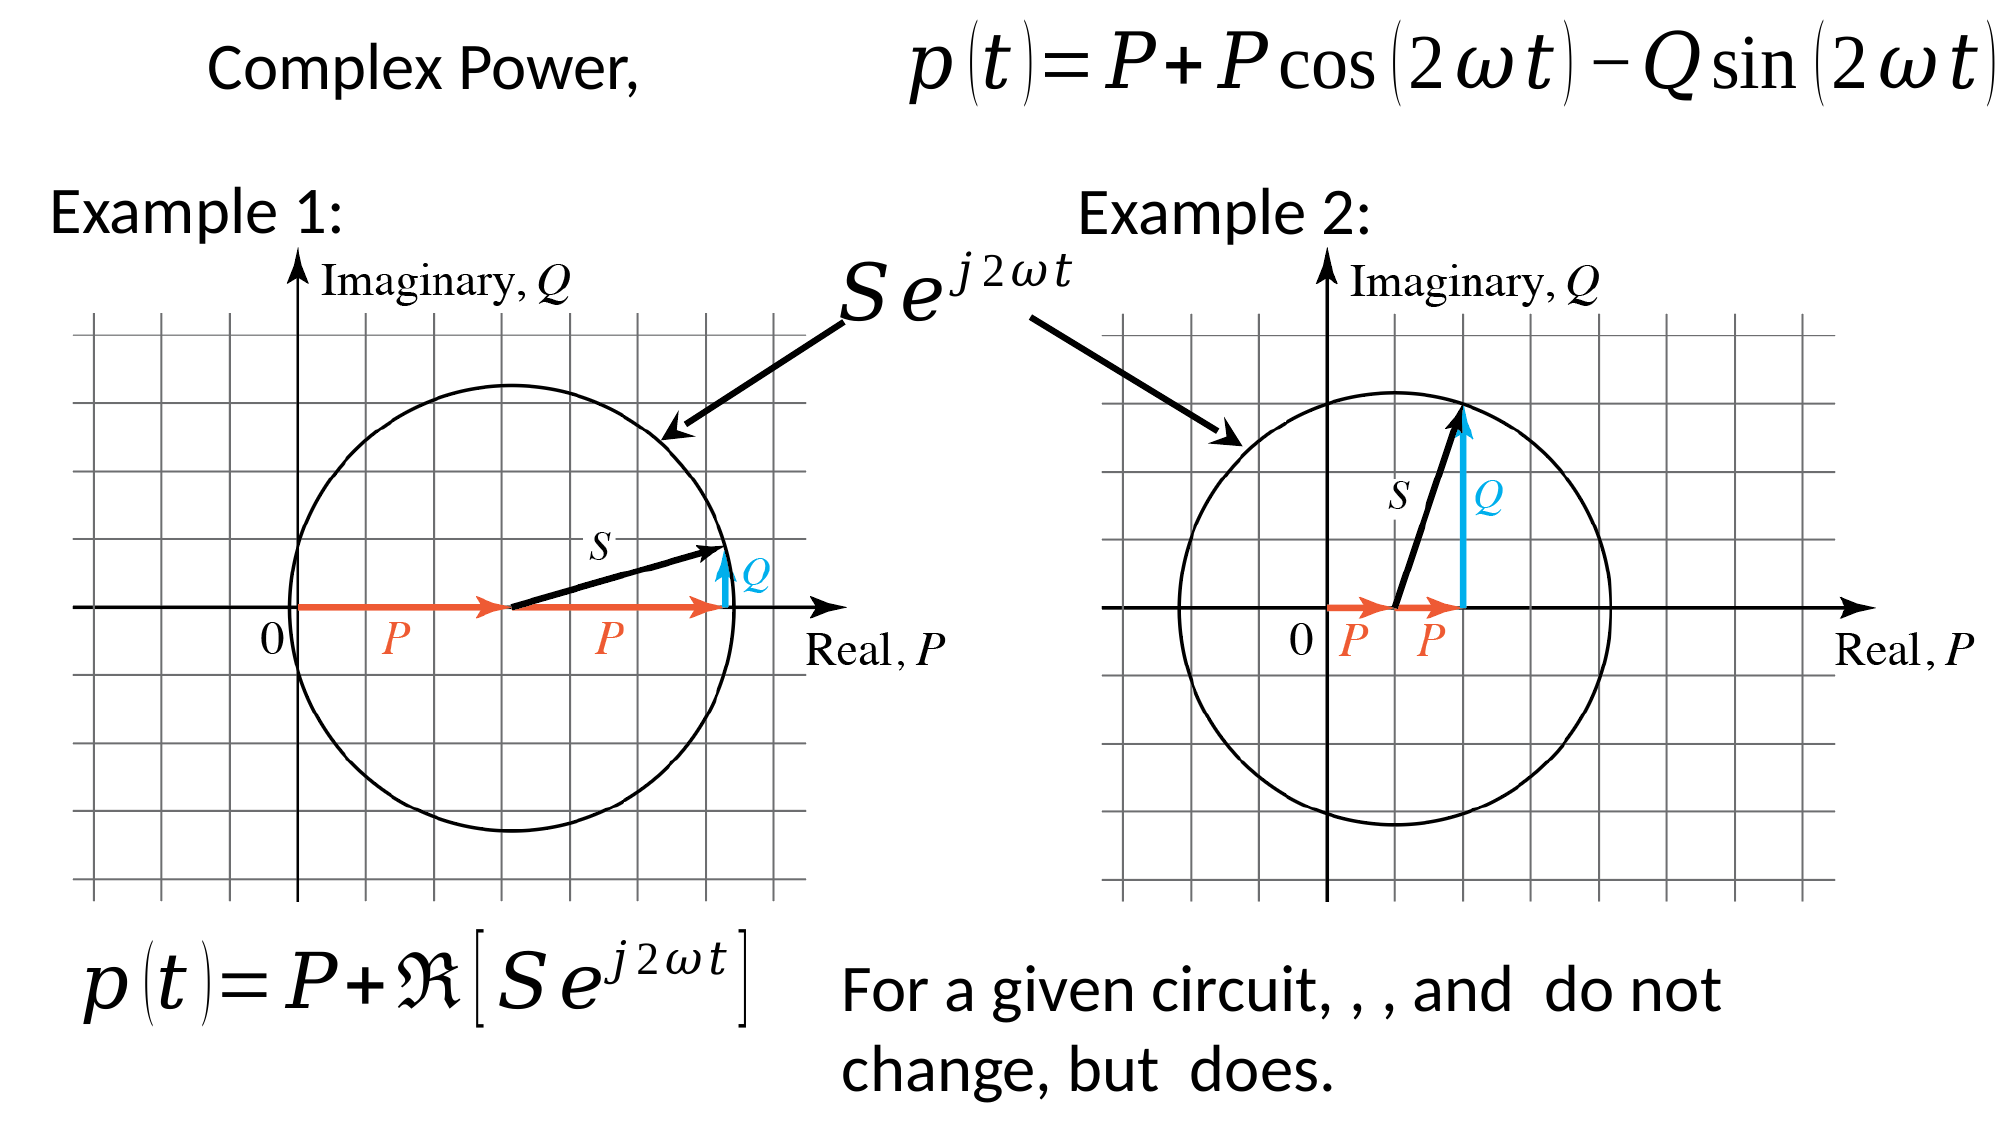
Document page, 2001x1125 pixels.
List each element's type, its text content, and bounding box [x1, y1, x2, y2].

text_box Example 2: [1063, 160, 1389, 256]
picture [1101, 241, 1982, 902]
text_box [1030, 317, 1243, 447]
picture [67, 241, 948, 902]
text_box Example 1: [35, 159, 361, 255]
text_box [660, 321, 844, 441]
